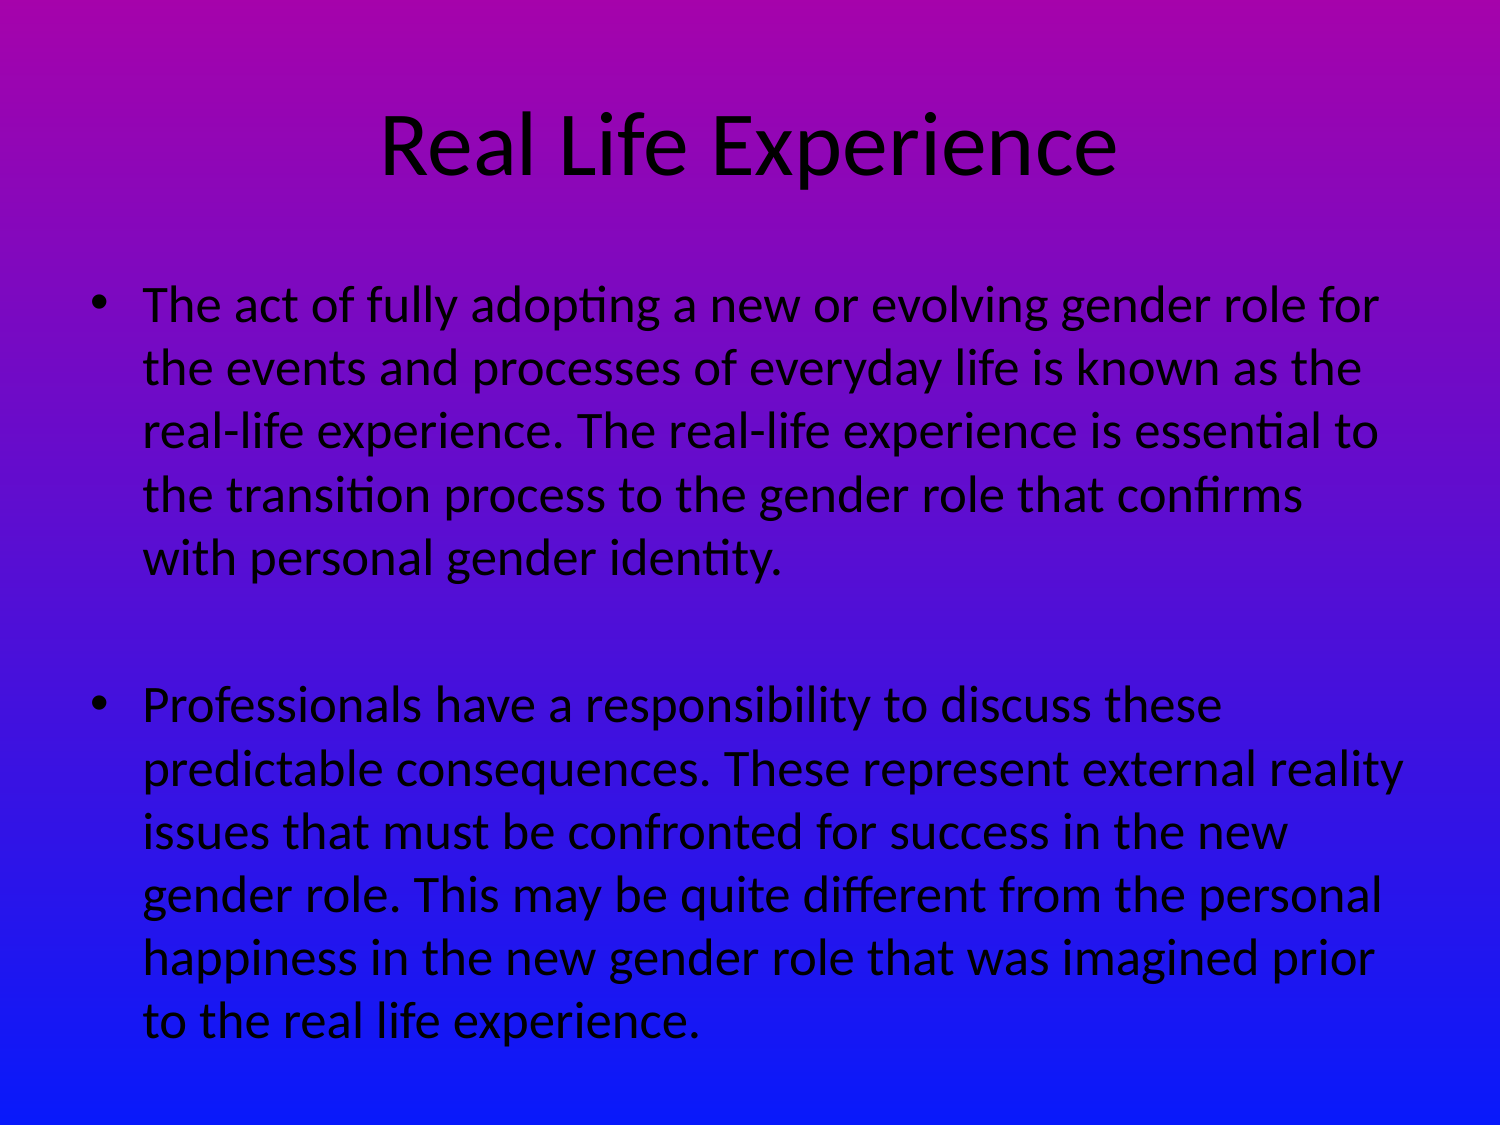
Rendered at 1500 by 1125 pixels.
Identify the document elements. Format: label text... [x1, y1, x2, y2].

title Real Life Experience [75, 45, 1425, 233]
list The act of fully adopting a new or evolving gender role for the events and processes of everyday life is known as the real-life experience. The real-life experience is essential to the transition process to the gender role that confirms with personal gender identity. Professionals have a responsibility to discuss these predictable consequences. These represent external reality issues that must be confronted for success in the new gender role. This may be quite different from the personal happiness in the new gender role that was imagined prior to the real life experience. [75, 262, 1425, 1075]
